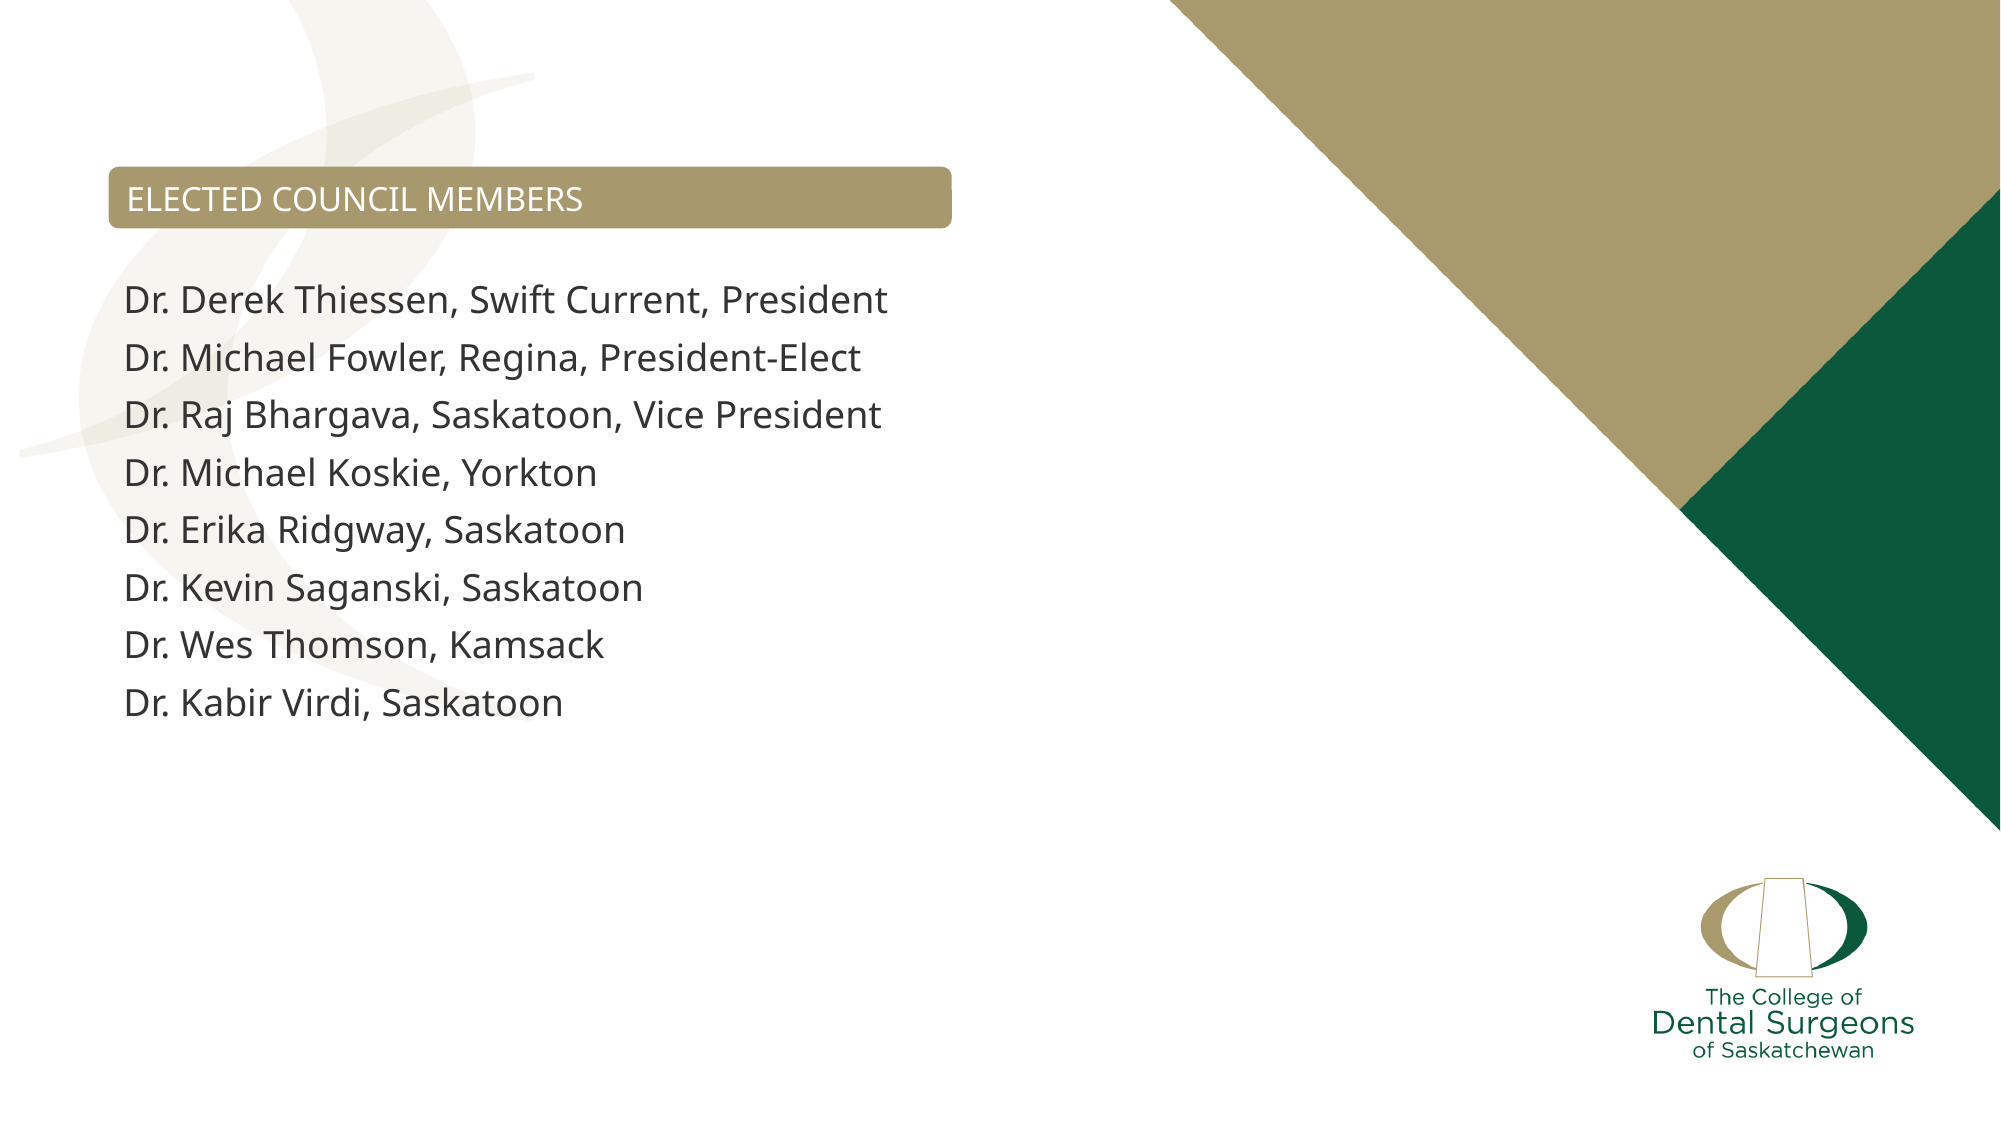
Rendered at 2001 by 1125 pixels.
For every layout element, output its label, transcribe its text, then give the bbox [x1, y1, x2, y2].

text_box ELECTED COUNCIL MEMBERS [107, 165, 953, 230]
text_box Dr. Derek Thiessen, Swift Current, President Dr. Michael Fowler, Regina, President-Elect Dr. Raj Bhargava, Saskatoon, Vice President Dr. Michael Koskie, Yorkton Dr. Erika Ridgway, Saskatoon Dr. Kevin Saganski, Saskatoon Dr. Wes Thomson, Kamsack Dr. Kabir Virdi, Saskatoon [108, 268, 1109, 731]
picture [0, 0, 2001, 1125]
